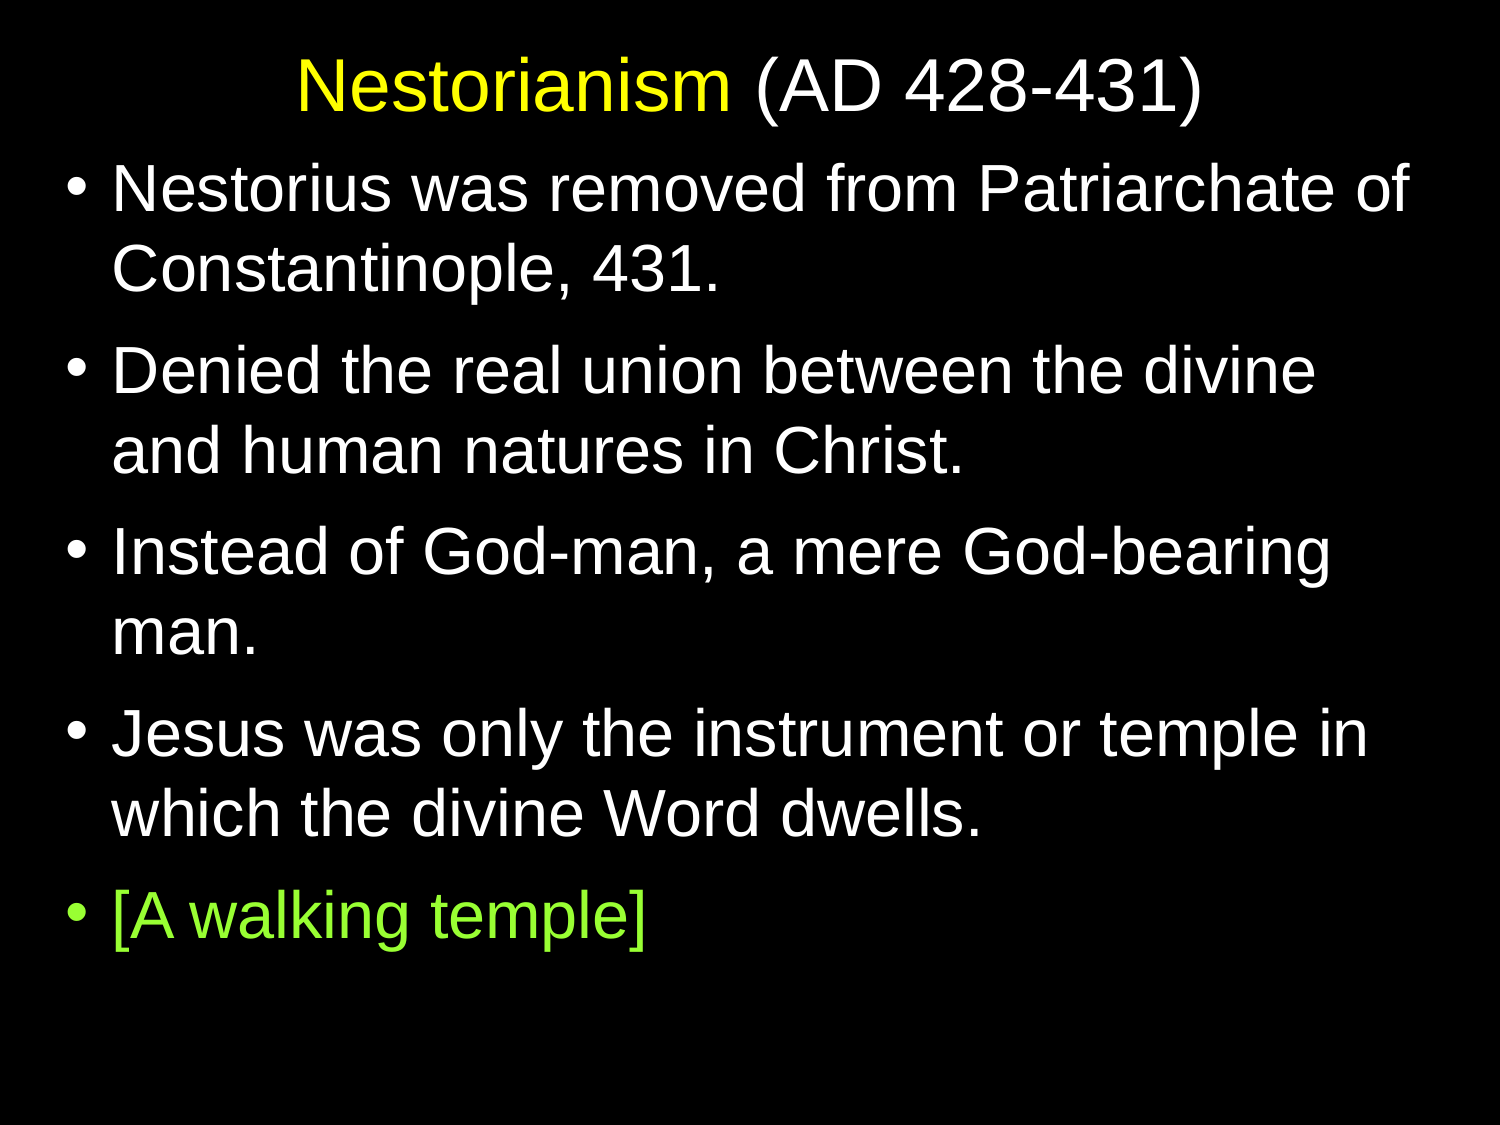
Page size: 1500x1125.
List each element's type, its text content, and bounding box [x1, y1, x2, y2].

list Nestorius was removed from Patriarchate of Constantinople, 431. Denied the real union between the divine and human natures in Christ. Instead of God-man, a mere God-bearing man. Jesus was only the instrument or temple in which the divine Word dwells. [A walking temple] [50, 137, 1450, 1050]
title Nestorianism (AD 428-431) [75, 24, 1425, 137]
